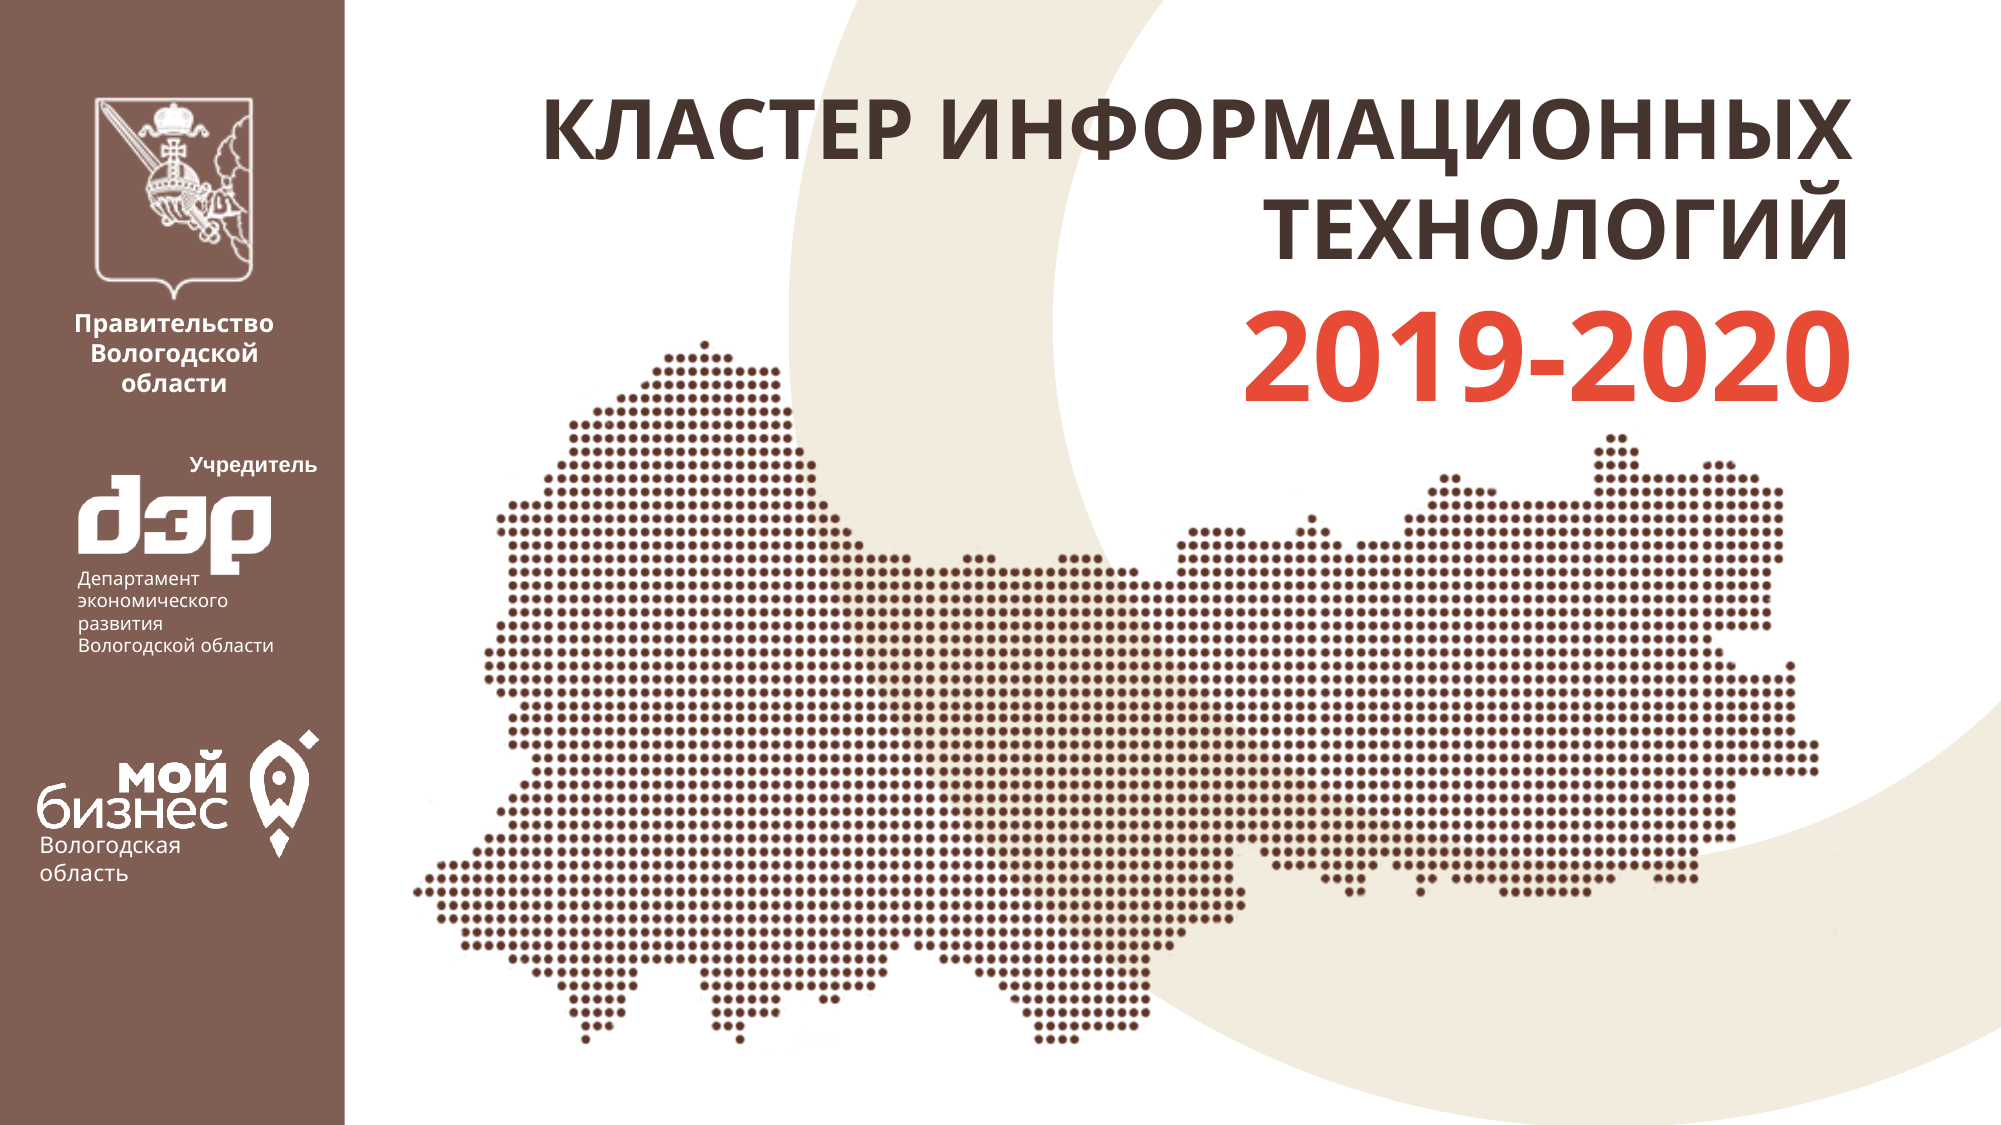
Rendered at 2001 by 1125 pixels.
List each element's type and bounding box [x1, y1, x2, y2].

text_box [0, 0, 2000, 1125]
